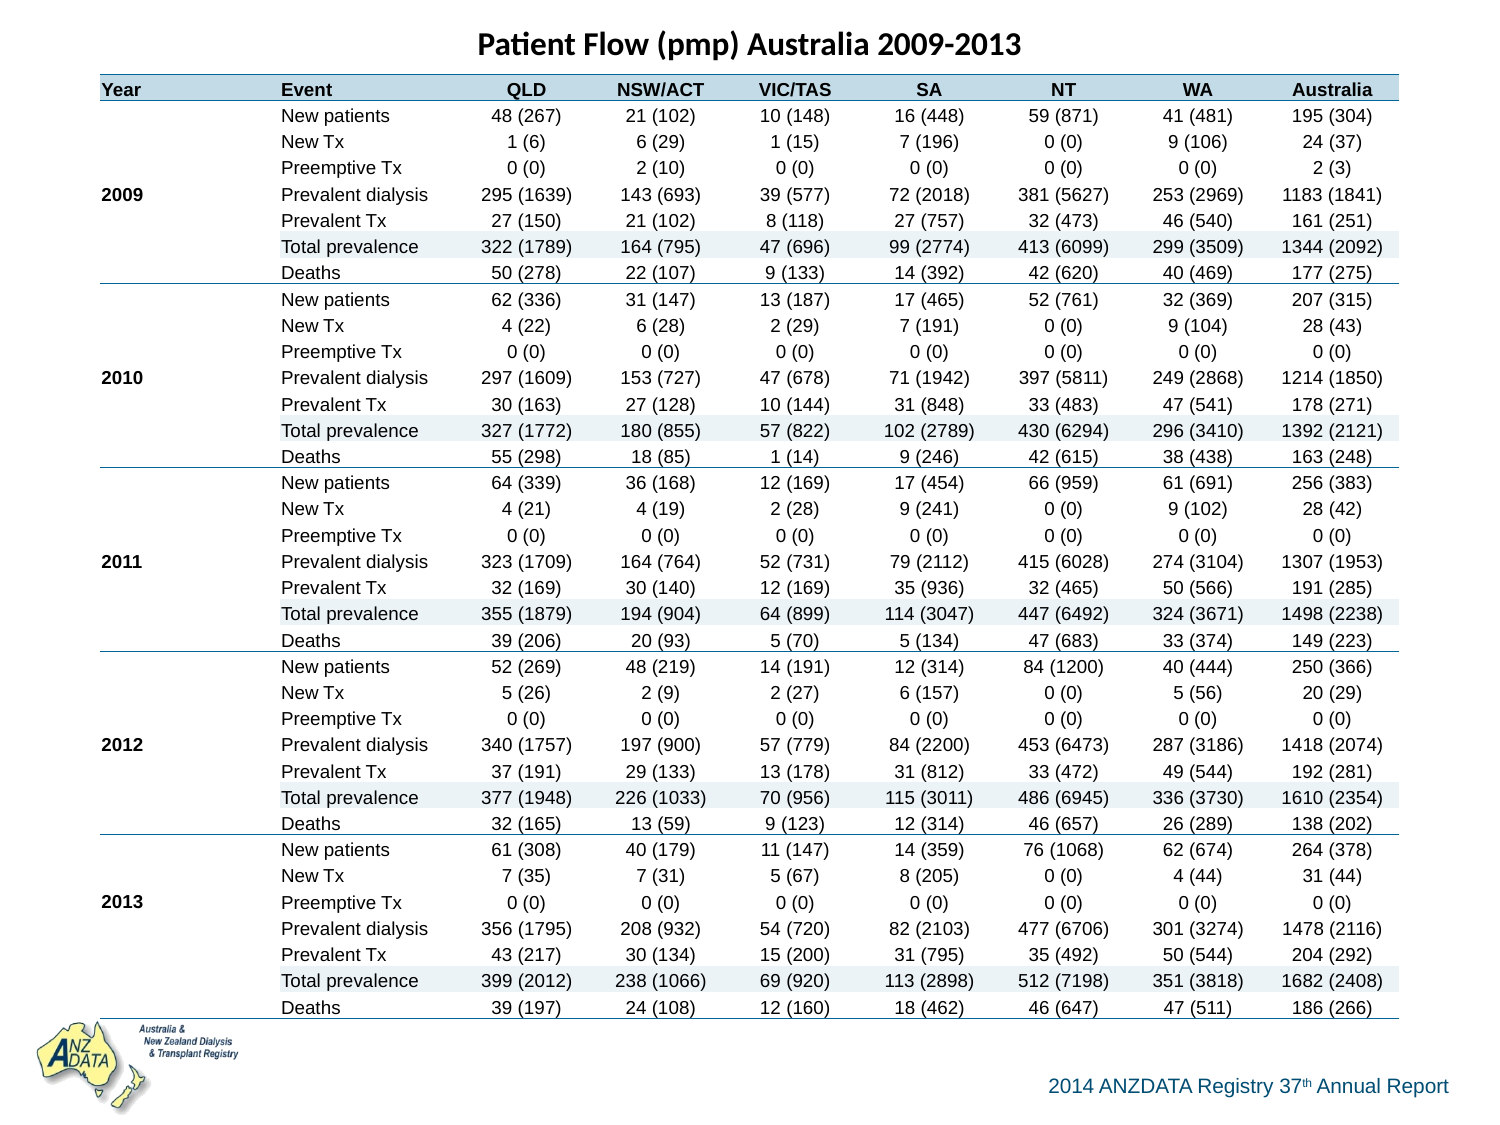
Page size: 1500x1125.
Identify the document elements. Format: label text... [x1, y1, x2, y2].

table_cell 2012 [100, 652, 280, 834]
table_cell 52 (761) [997, 284, 1131, 310]
table_cell 0 (0) [997, 310, 1131, 321]
table_cell 31 (147) [594, 284, 728, 310]
table_cell New patients [280, 284, 459, 310]
table_cell 27 (150) [459, 205, 594, 231]
table_cell 21 (102) [594, 101, 728, 127]
table_cell 0 (0) [459, 153, 594, 179]
table_cell 7 (196) [862, 127, 997, 153]
table_cell 322 (1789) [459, 231, 594, 258]
table_cell Preemptive Tx [280, 336, 383, 363]
table_cell 2 (3) [1265, 153, 1399, 179]
table_cell 13 (187) [728, 284, 862, 310]
table_cell New patients [280, 101, 459, 127]
table_cell 72 (2018) [862, 179, 997, 205]
table_cell 42 (620) [997, 258, 1131, 283]
table_cell 9 (104) [1131, 310, 1265, 321]
table_cell New Tx [280, 310, 459, 336]
table_cell Total prevalence [280, 231, 459, 258]
table_cell 164 (795) [594, 231, 728, 258]
table_cell 9 (106) [1131, 127, 1265, 153]
table_cell 14 (392) [862, 258, 997, 283]
text_box [383, 321, 1500, 1125]
table_cell 1183 (1841) [1265, 179, 1399, 205]
table_cell Deaths [280, 258, 459, 283]
table_cell Total prevalence [280, 782, 383, 808]
table_cell 10 (148) [728, 101, 862, 127]
table_cell 28 (43) [1265, 310, 1399, 321]
table_cell 32 (473) [997, 205, 1131, 231]
table_cell Prevalent Tx [280, 756, 383, 782]
table_cell New Tx [280, 494, 383, 520]
table_cell 207 (315) [1265, 284, 1399, 310]
table_cell Prevalent dialysis [280, 179, 459, 205]
table_cell 47 (696) [728, 231, 862, 258]
table_cell Deaths [280, 808, 383, 834]
table_cell 195 (304) [1265, 101, 1399, 127]
table_cell Prevalent Tx [280, 205, 459, 231]
table_cell VIC/TAS [728, 75, 862, 100]
table_cell 381 (5627) [997, 179, 1131, 205]
table_cell 2 (10) [594, 153, 728, 179]
table_cell Deaths [280, 441, 383, 467]
table_cell 143 (693) [594, 179, 728, 205]
table_cell 6 (29) [594, 127, 728, 153]
table_cell 0 (0) [1131, 153, 1265, 179]
table_cell 0 (0) [997, 153, 1131, 179]
table_cell 21 (102) [594, 205, 728, 231]
table_cell SA [862, 75, 997, 100]
table_cell 0 (0) [728, 153, 862, 179]
table_cell Australia [1265, 75, 1399, 100]
table_cell Total prevalence [280, 415, 383, 441]
table_cell Prevalent dialysis [280, 546, 383, 572]
picture [29, 1016, 243, 1118]
table_cell 1 (6) [459, 127, 594, 153]
table_cell 9 (133) [728, 258, 862, 283]
table_cell Prevalent dialysis [280, 730, 383, 756]
table_cell Prevalent dialysis [280, 363, 383, 389]
table_cell Preemptive Tx [280, 520, 383, 546]
table_cell NT [997, 75, 1131, 100]
table_cell 4 (22) [459, 310, 594, 321]
table_cell New patients [280, 652, 383, 677]
table_cell 41 (481) [1131, 101, 1265, 127]
table_cell Prevalent Tx [280, 939, 383, 966]
table_cell New patients [280, 468, 383, 494]
table_cell 0 (0) [997, 127, 1131, 153]
table_cell 39 (577) [728, 179, 862, 205]
table_cell QLD [459, 75, 594, 100]
table_cell New Tx [280, 861, 383, 887]
table_cell 27 (757) [862, 205, 997, 231]
table_cell 6 (28) [594, 310, 728, 321]
table_cell Year [100, 75, 280, 100]
table_cell Event [280, 75, 459, 100]
table_cell WA [1131, 75, 1265, 100]
table_cell 2010 [100, 284, 280, 467]
table_cell 48 (267) [459, 101, 594, 127]
table_cell 17 (465) [862, 284, 997, 310]
table_cell NSW/ACT [594, 75, 728, 100]
table_cell 0 (0) [862, 153, 997, 179]
table_cell Preemptive Tx [280, 703, 383, 730]
table_cell 1 (15) [728, 127, 862, 153]
table_cell 59 (871) [997, 101, 1131, 127]
table_cell 413 (6099) [997, 231, 1131, 258]
table_cell 295 (1639) [459, 179, 594, 205]
table_cell Total prevalence [280, 966, 383, 992]
table_cell 24 (37) [1265, 127, 1399, 153]
table_cell 2009 [100, 101, 280, 283]
table_cell Deaths [280, 625, 383, 651]
table_cell Preemptive Tx [280, 887, 383, 913]
table_cell 7 (191) [862, 310, 997, 321]
table_cell 253 (2969) [1131, 179, 1265, 205]
table_cell Prevalent Tx [280, 389, 383, 415]
table_cell 46 (540) [1131, 205, 1265, 231]
table_cell 2013 [100, 835, 280, 1018]
table_cell New Tx [280, 677, 383, 703]
table_cell 50 (278) [459, 258, 594, 283]
table_cell 62 (336) [459, 284, 594, 310]
table_cell Total prevalence [280, 599, 383, 625]
table_cell 40 (469) [1131, 258, 1265, 283]
table_cell 2 (29) [728, 310, 862, 321]
table_cell 177 (275) [1265, 258, 1399, 283]
table_cell Preemptive Tx [280, 153, 459, 179]
table_cell 99 (2774) [862, 231, 997, 258]
table_cell 1344 (2092) [1265, 231, 1399, 258]
table_cell 8 (118) [728, 205, 862, 231]
table_cell 22 (107) [594, 258, 728, 283]
table_header Patient Flow (pmp) Australia 2009-2013 [100, 19, 1399, 74]
table_cell Deaths [280, 992, 383, 1018]
table_cell 299 (3509) [1131, 231, 1265, 258]
table_cell New Tx [280, 127, 459, 153]
table_cell Prevalent Tx [280, 572, 383, 599]
table_cell Prevalent dialysis [280, 913, 383, 939]
table_cell New patients [280, 835, 383, 861]
table_cell 32 (369) [1131, 284, 1265, 310]
table_cell 16 (448) [862, 101, 997, 127]
table_cell 161 (251) [1265, 205, 1399, 231]
table_cell 2011 [100, 468, 280, 651]
